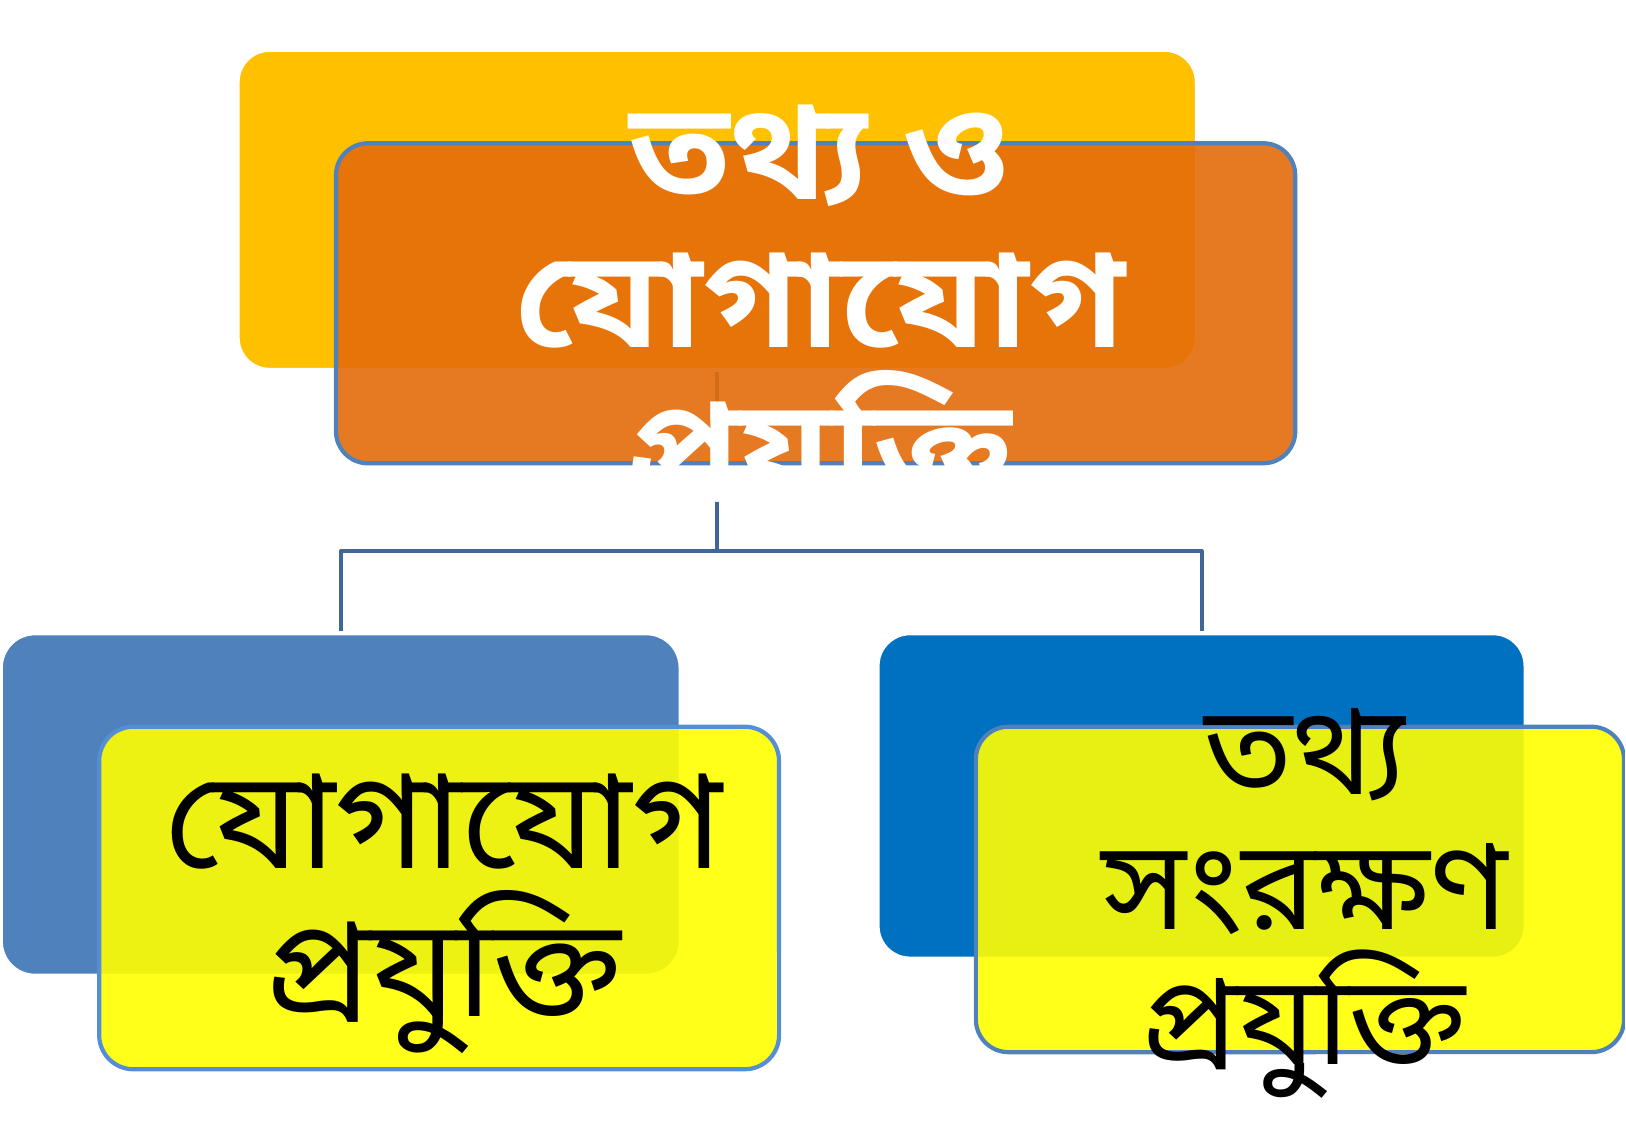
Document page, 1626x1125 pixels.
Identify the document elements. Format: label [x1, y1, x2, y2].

text_box [0, 0, 1625, 1125]
